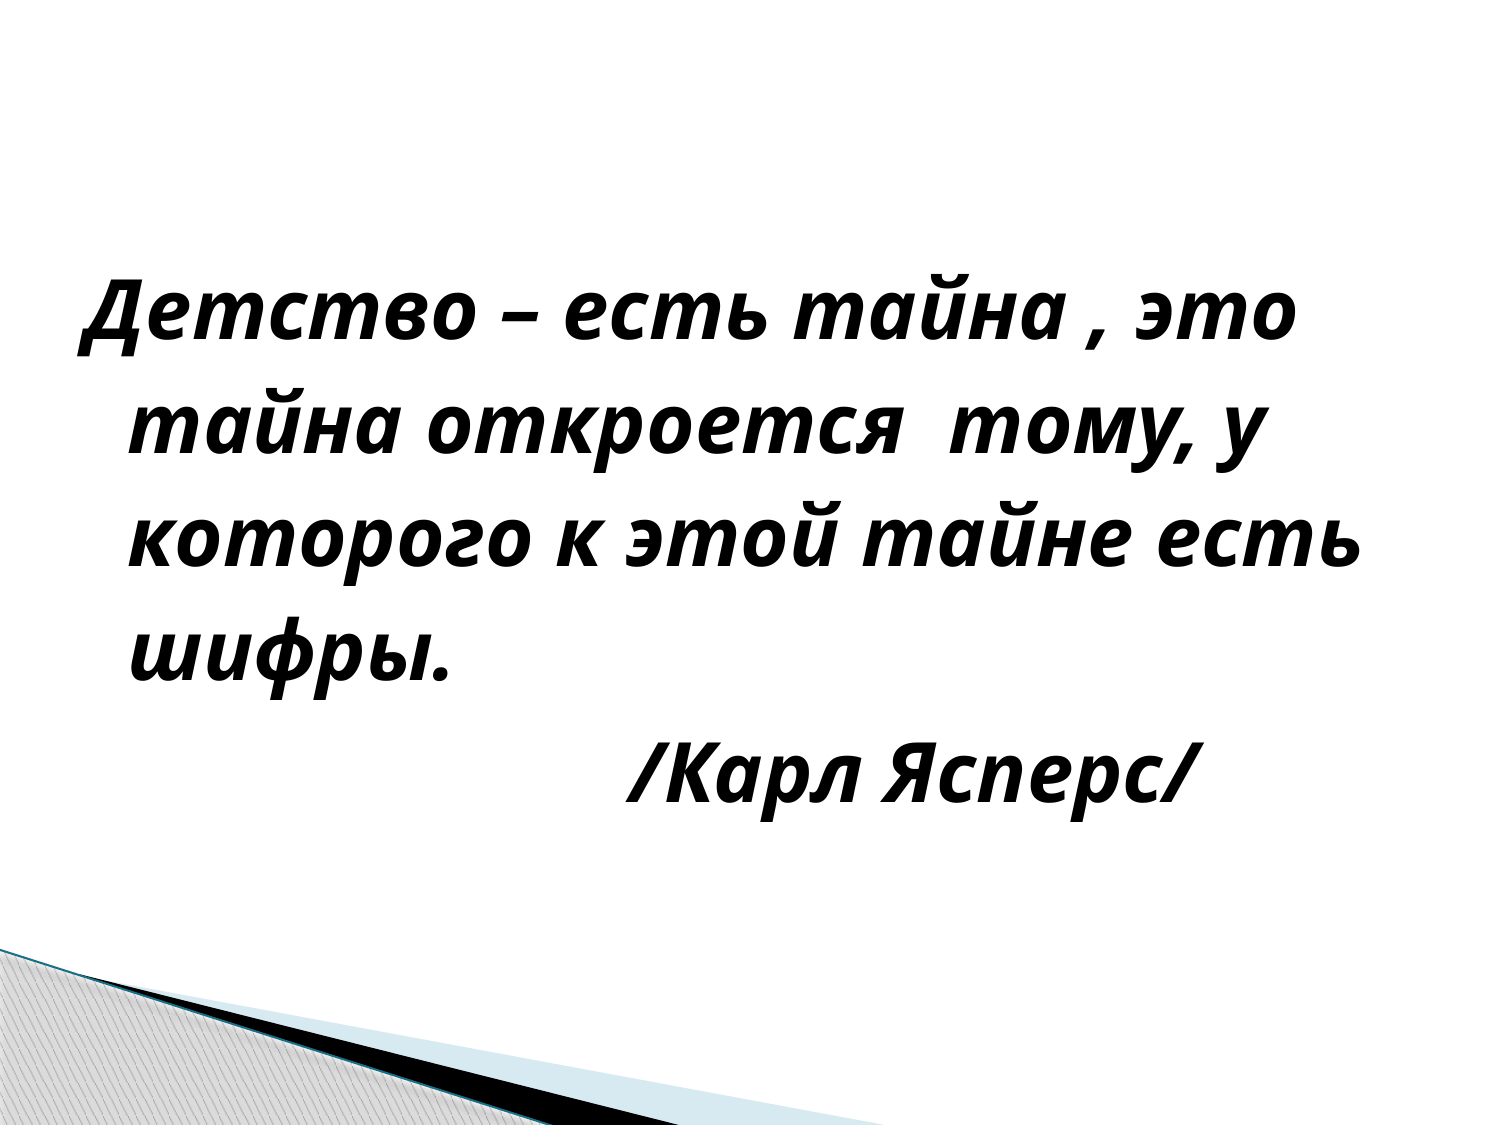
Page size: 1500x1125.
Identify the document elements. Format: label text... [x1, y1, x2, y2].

list Детство – есть тайна , это тайна откроется тому, у которого к этой тайне есть шифры. /Карл Ясперс/ [53, 243, 1404, 986]
